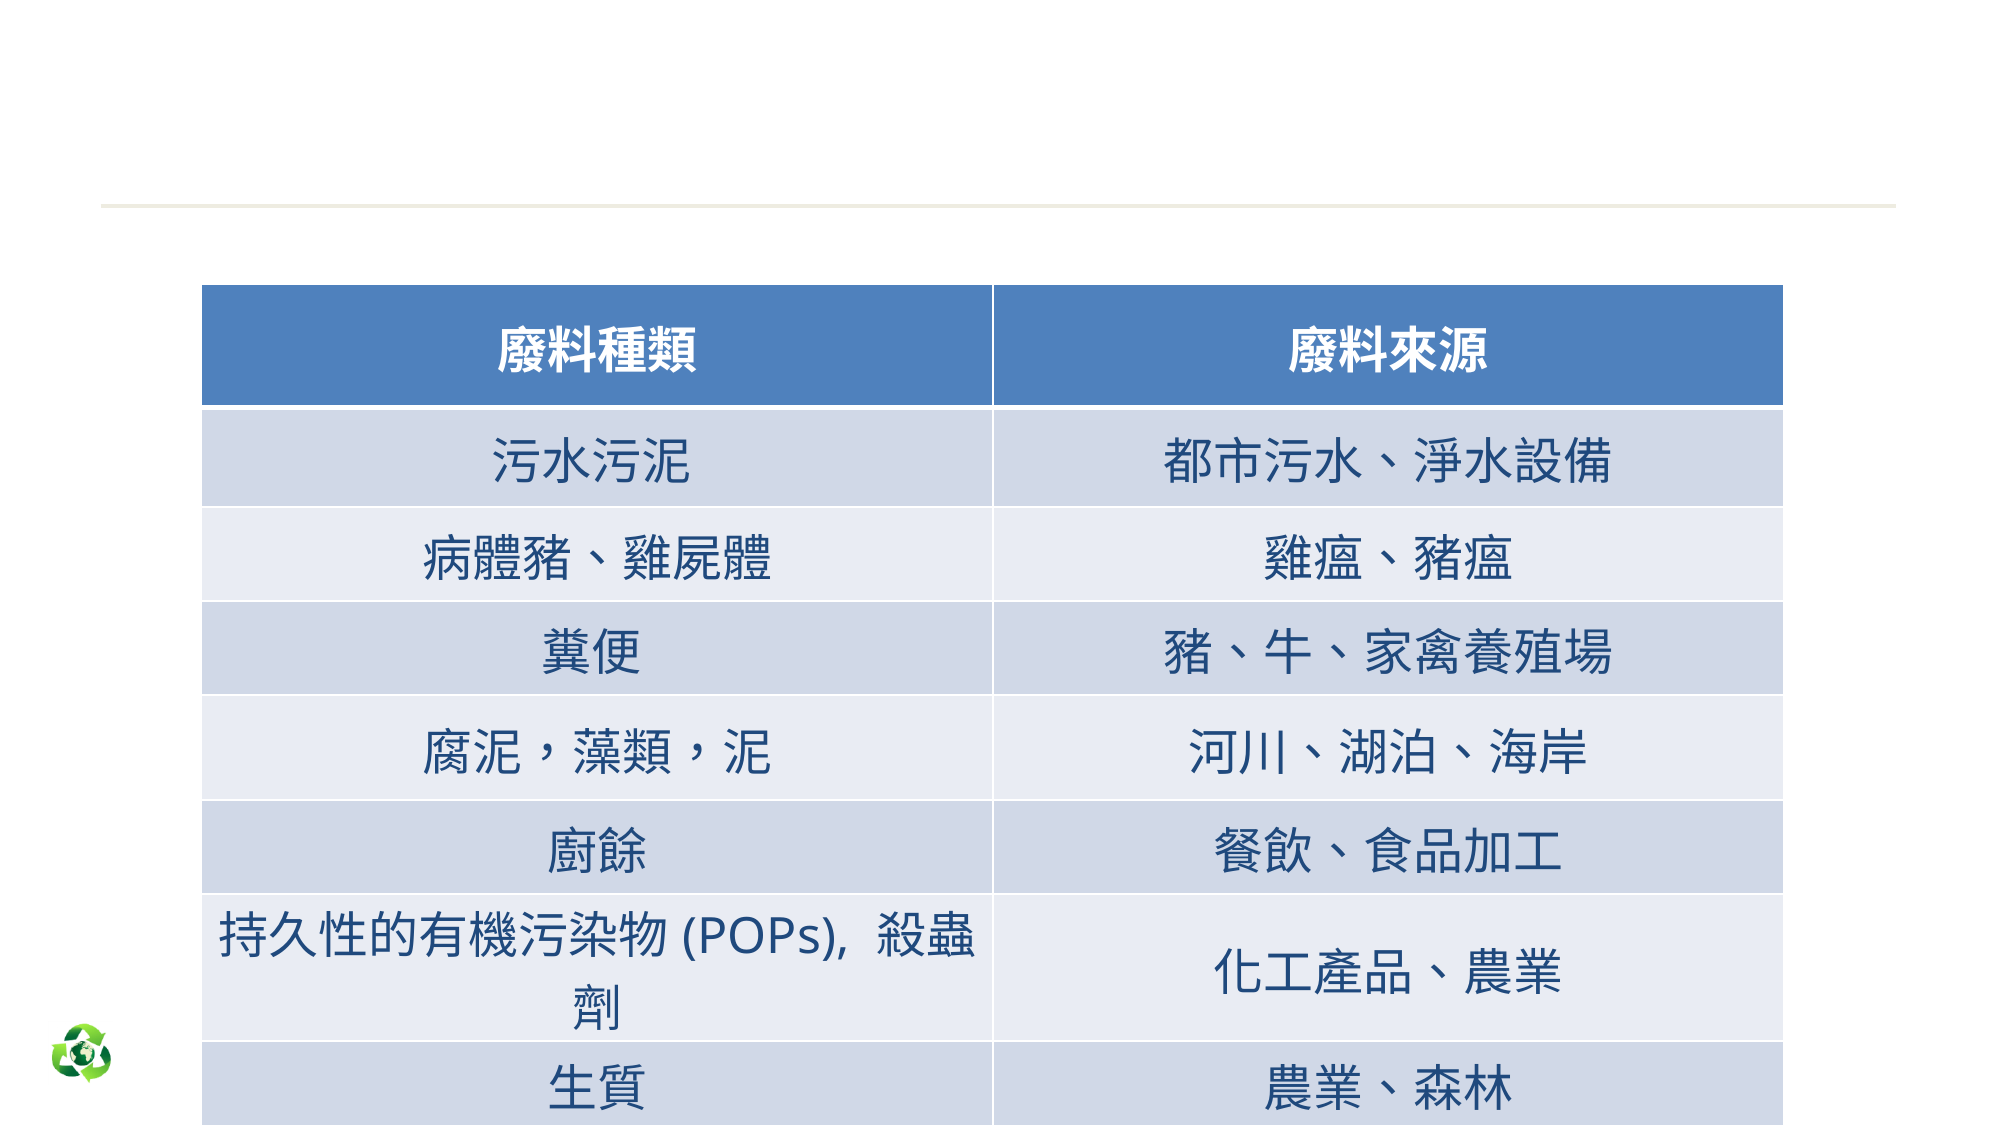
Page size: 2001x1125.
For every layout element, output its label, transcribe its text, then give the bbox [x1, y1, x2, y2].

table_cell 病體豬、雞屍體 [202, 508, 992, 600]
table_cell 糞便 [202, 602, 992, 694]
table_cell 廚餘 [202, 801, 992, 893]
table_cell 雞瘟、豬瘟 [994, 508, 1783, 600]
table_cell 農業、森林 [994, 1042, 1783, 1125]
table_cell 腐泥，藻類，泥 [202, 696, 992, 799]
table_cell 餐飲、食品加工 [994, 801, 1783, 893]
table_cell 豬、牛、家禽養殖場 [994, 602, 1783, 694]
table_cell 生質 [202, 1042, 992, 1125]
table_cell 污水污泥 [202, 410, 992, 506]
table_cell 都市污水、淨水設備 [994, 410, 1783, 506]
table_cell 化工產品、農業 [994, 895, 1783, 1040]
picture [48, 1020, 113, 1086]
table_header 廢料種類 [202, 285, 992, 405]
title 有機廢料的種類及來源 [83, 36, 1925, 220]
table_header 廢料來源 [994, 285, 1783, 405]
table_cell 河川、湖泊、海岸 [994, 696, 1783, 799]
table_cell 持久性的有機污染物(POPs), 殺蟲劑 [202, 895, 992, 1040]
